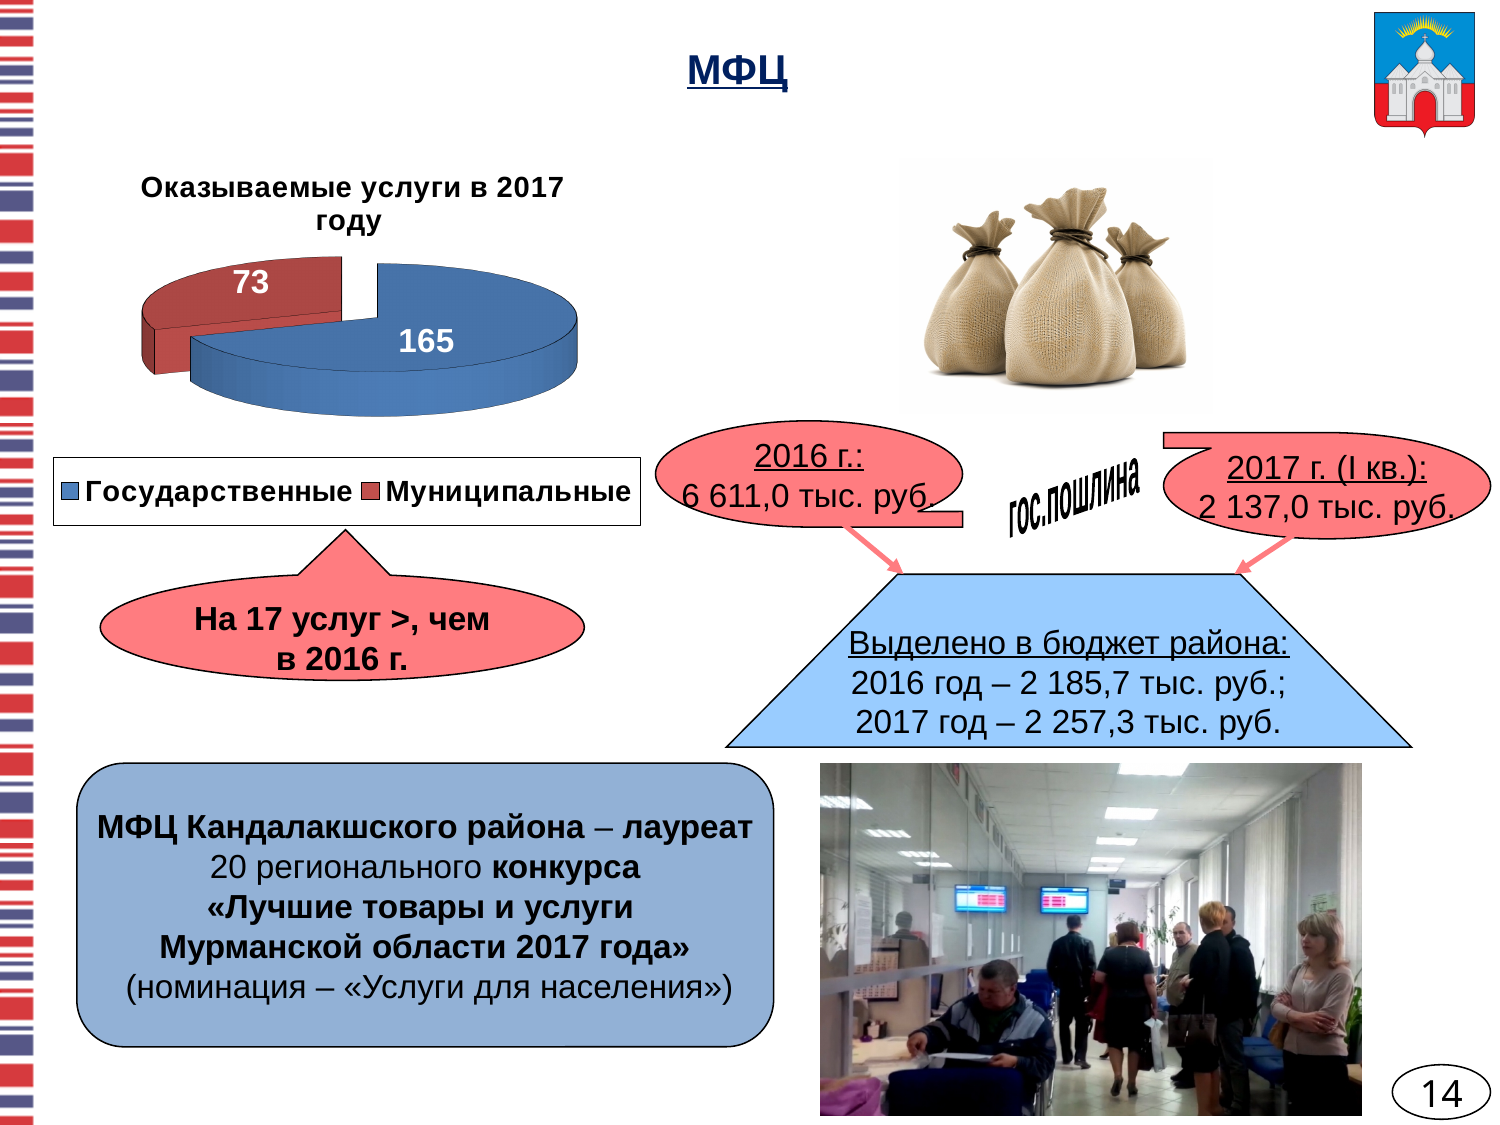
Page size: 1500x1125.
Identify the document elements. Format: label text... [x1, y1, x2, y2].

picture [899, 157, 1213, 414]
chart [37, 153, 660, 546]
text_box [1234, 526, 1306, 575]
text_box [832, 515, 904, 575]
picture [1374, 12, 1476, 138]
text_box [0, 0, 38, 1125]
text_box МФЦ [99, 24, 1369, 111]
text_box Выделено в бюджет района: 2016 год – 2 185,7 тыс. руб.; 2017 год – 2 257,3 тыс. руб. [726, 574, 1412, 748]
text_box 2017 г. (I кв.): 2 137,0 тыс. руб. [1163, 432, 1491, 539]
text_box МФЦ Кандалакшского района – лауреат 20 регионального конкурса «Лучшие товары и услуги Мурманской области 2017 года» (номинация – «Услуги для населения») [76, 763, 774, 1047]
text_box На 17 услуг >, чем в 2016 г. [100, 554, 585, 681]
text_box 14 [1392, 1064, 1491, 1120]
picture [820, 762, 1363, 1116]
text_box 2016 г.: 6 611,0 тыс. руб. [664, 420, 963, 528]
